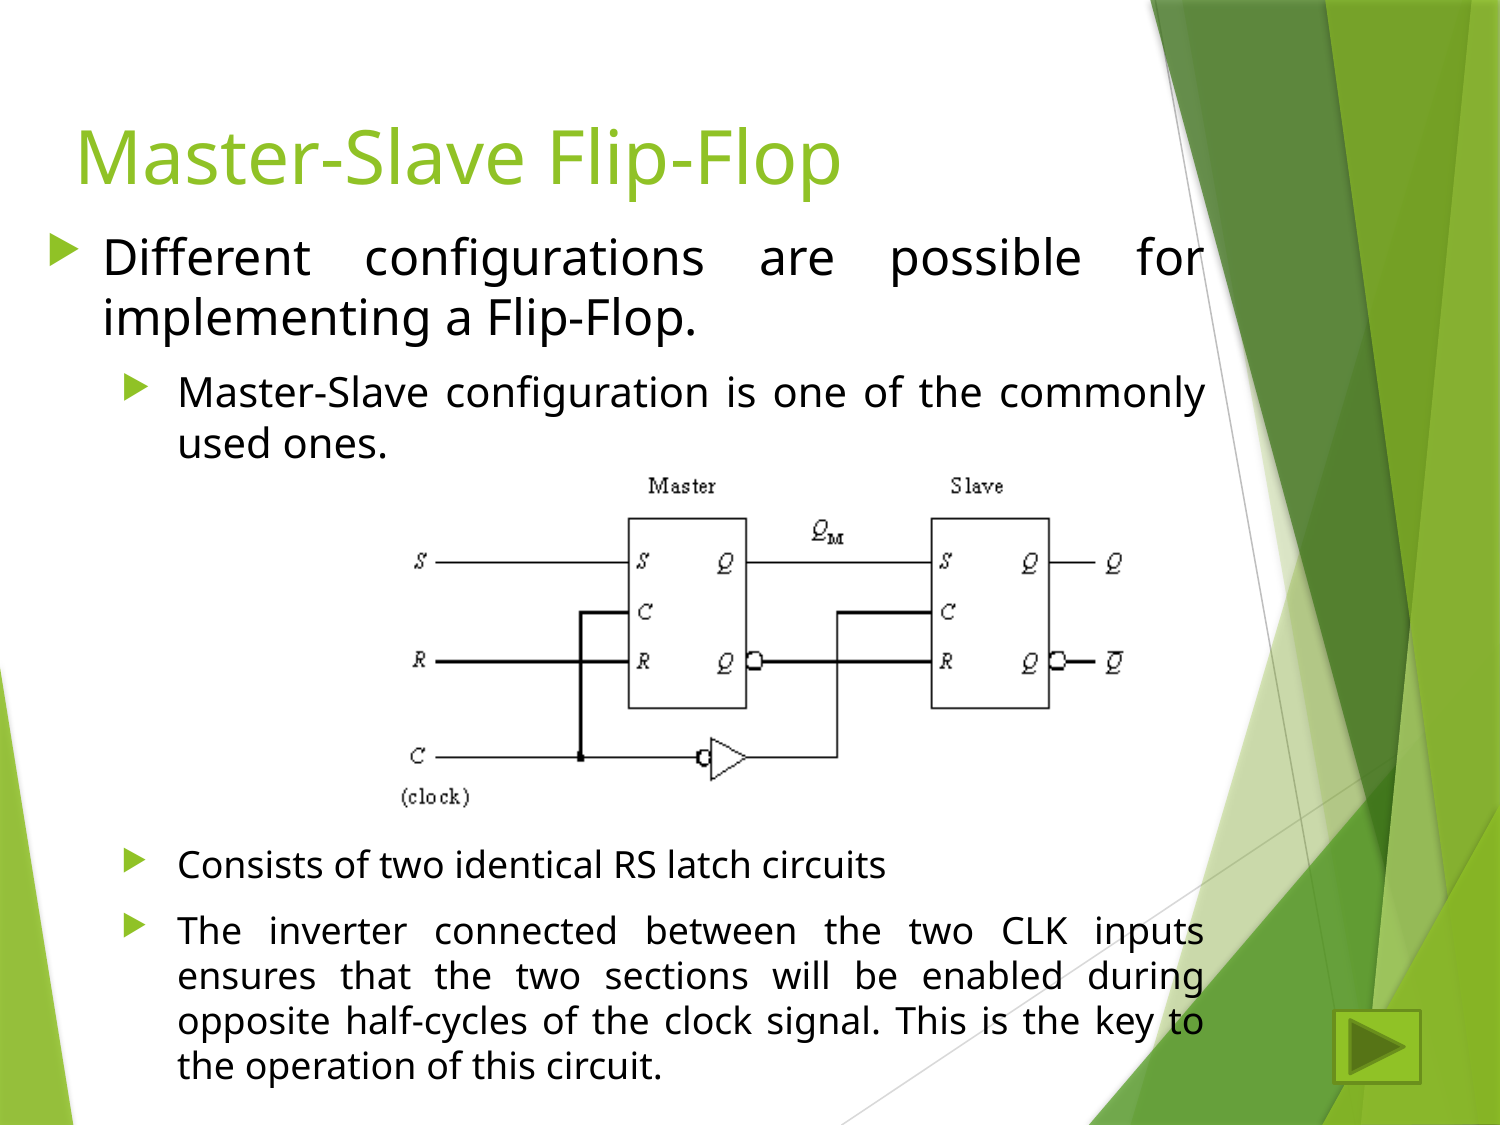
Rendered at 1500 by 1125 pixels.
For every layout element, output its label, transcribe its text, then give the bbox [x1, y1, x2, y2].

picture [392, 469, 1137, 814]
text_box Different configurations are possible for implementing a Flip-Flop. Master-Slave configuration is one of the commonly used ones. Consists of two identical RS latch circuits The inverter connected between the two CLK inputs ensures that the two sections will be enabled during opposite half-cycles of the clock signal. This is the key to the operation of this circuit. [31, 218, 1221, 940]
text_box Master-Slave Flip-Flop [59, 101, 1182, 218]
text_box [1332, 1009, 1422, 1085]
